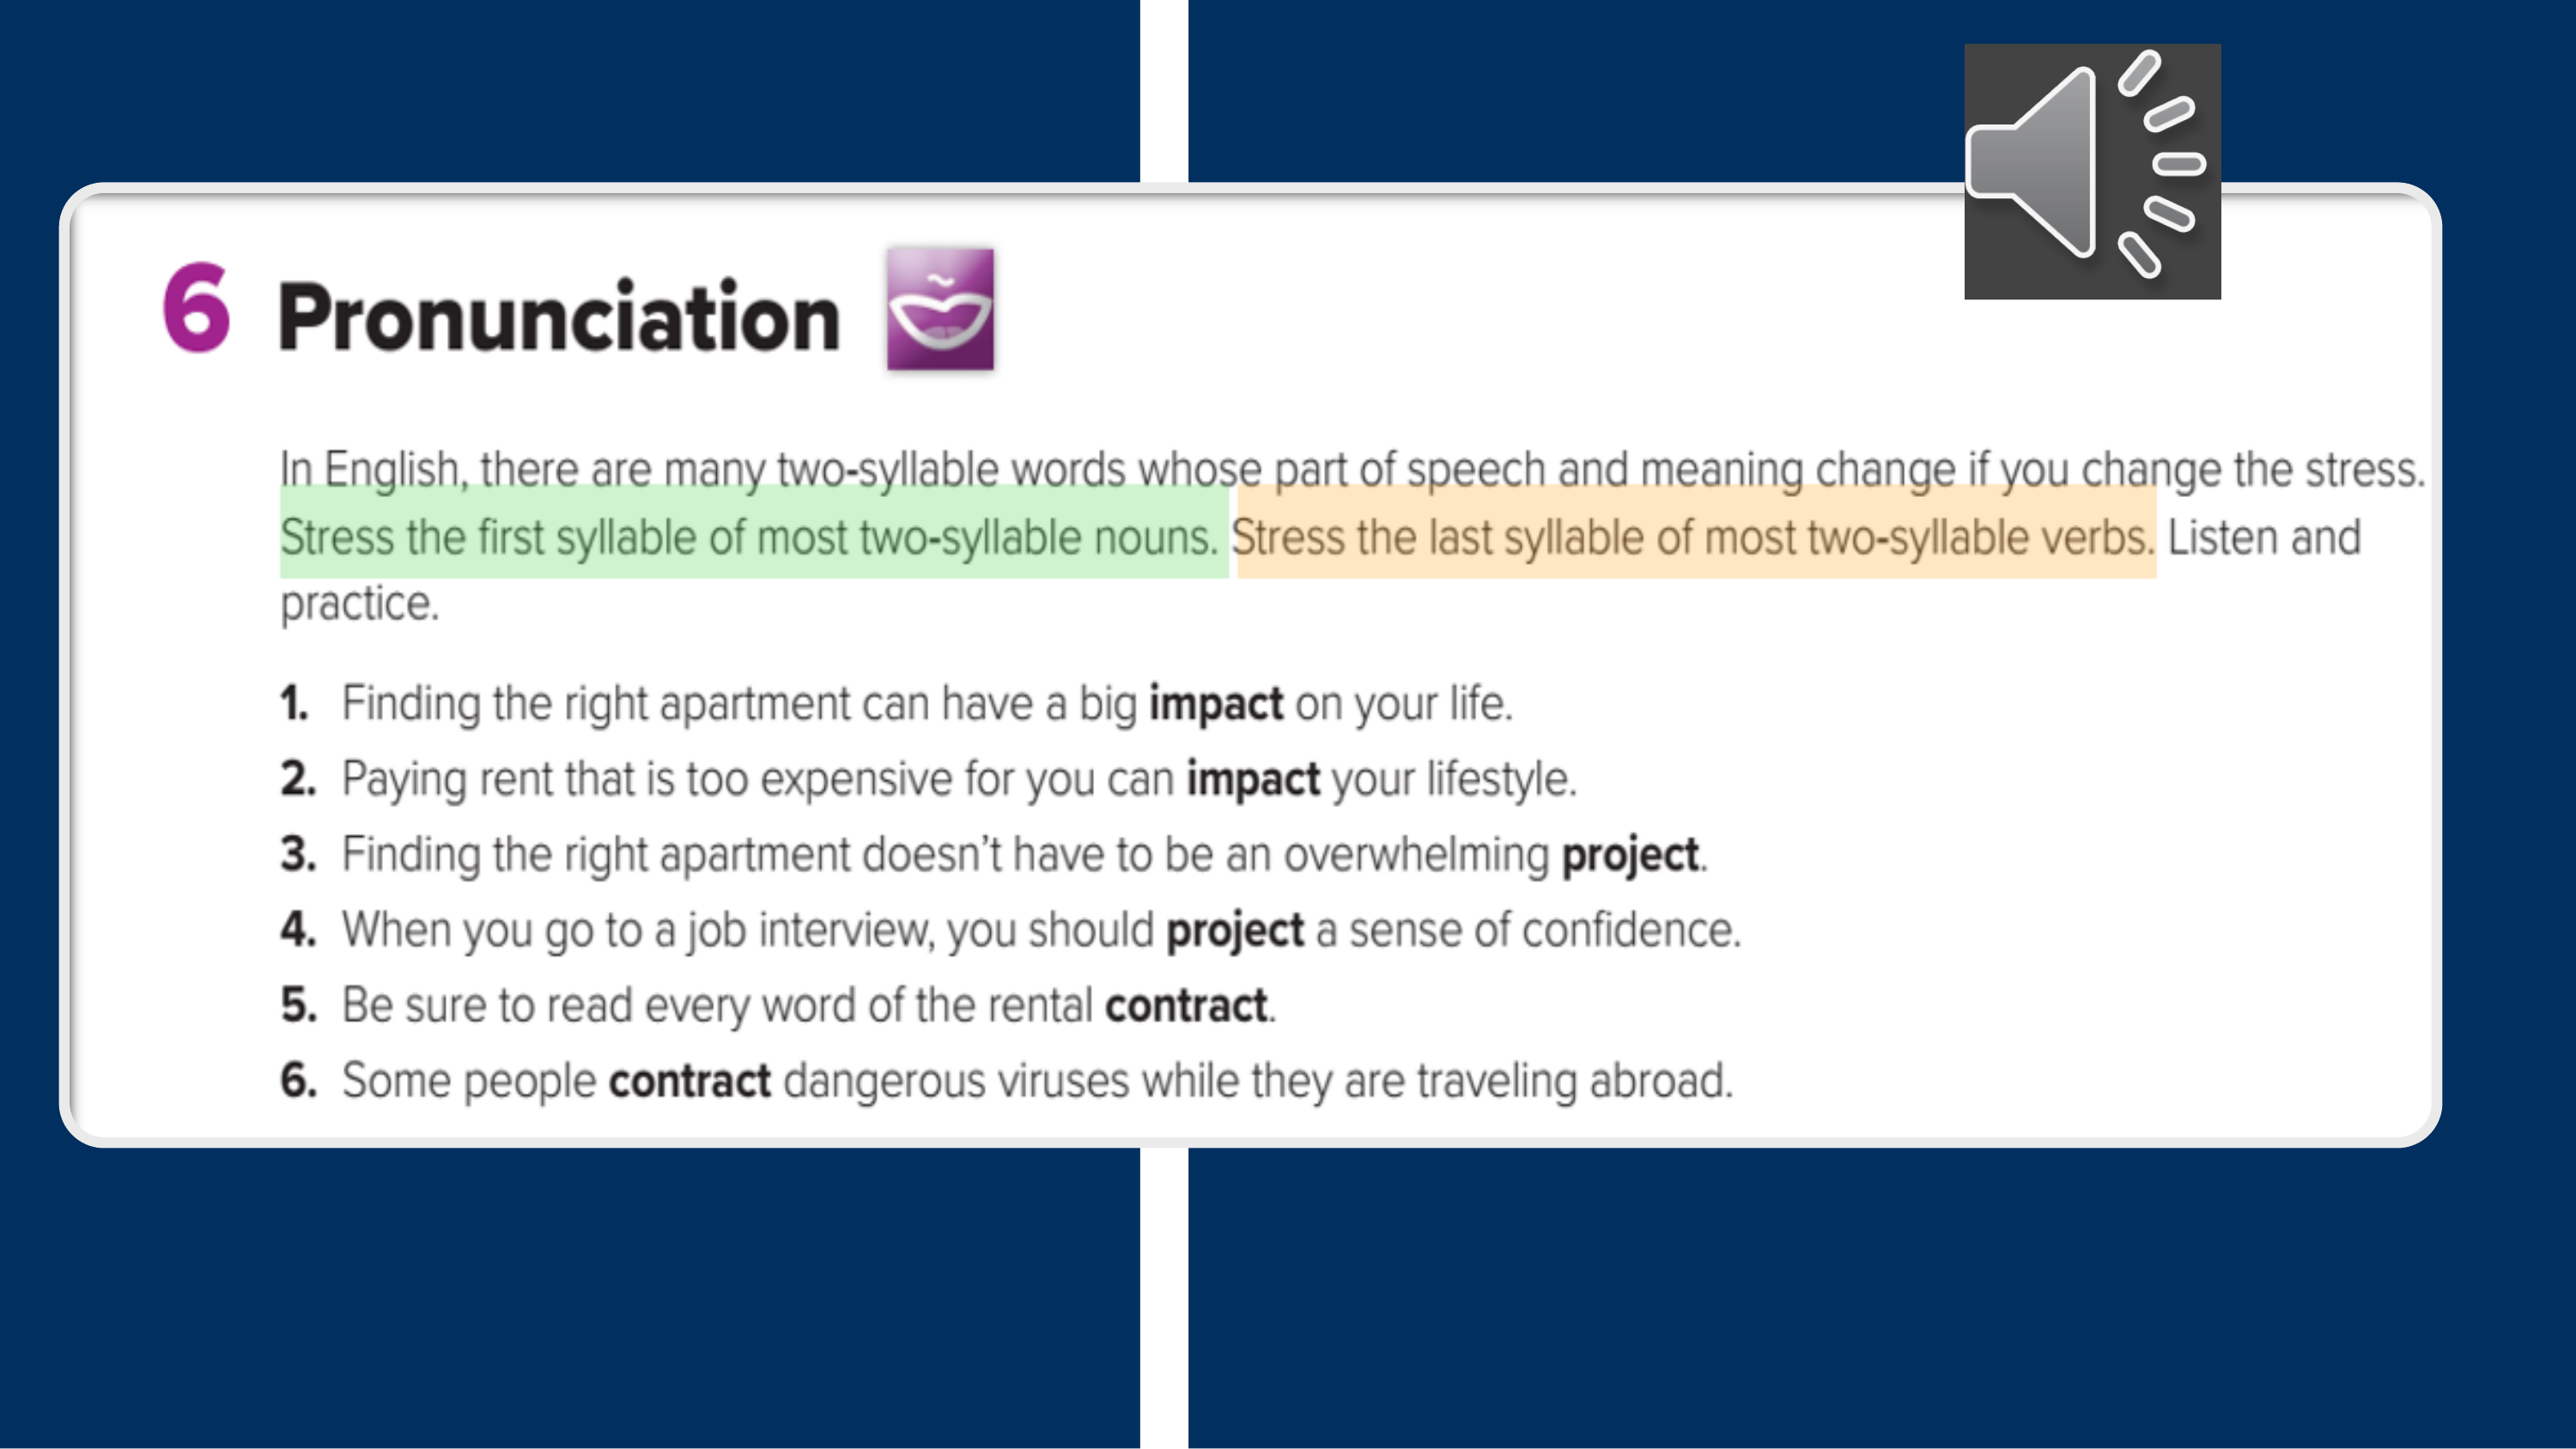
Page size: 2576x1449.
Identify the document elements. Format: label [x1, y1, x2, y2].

picture [64, 42, 2438, 1143]
